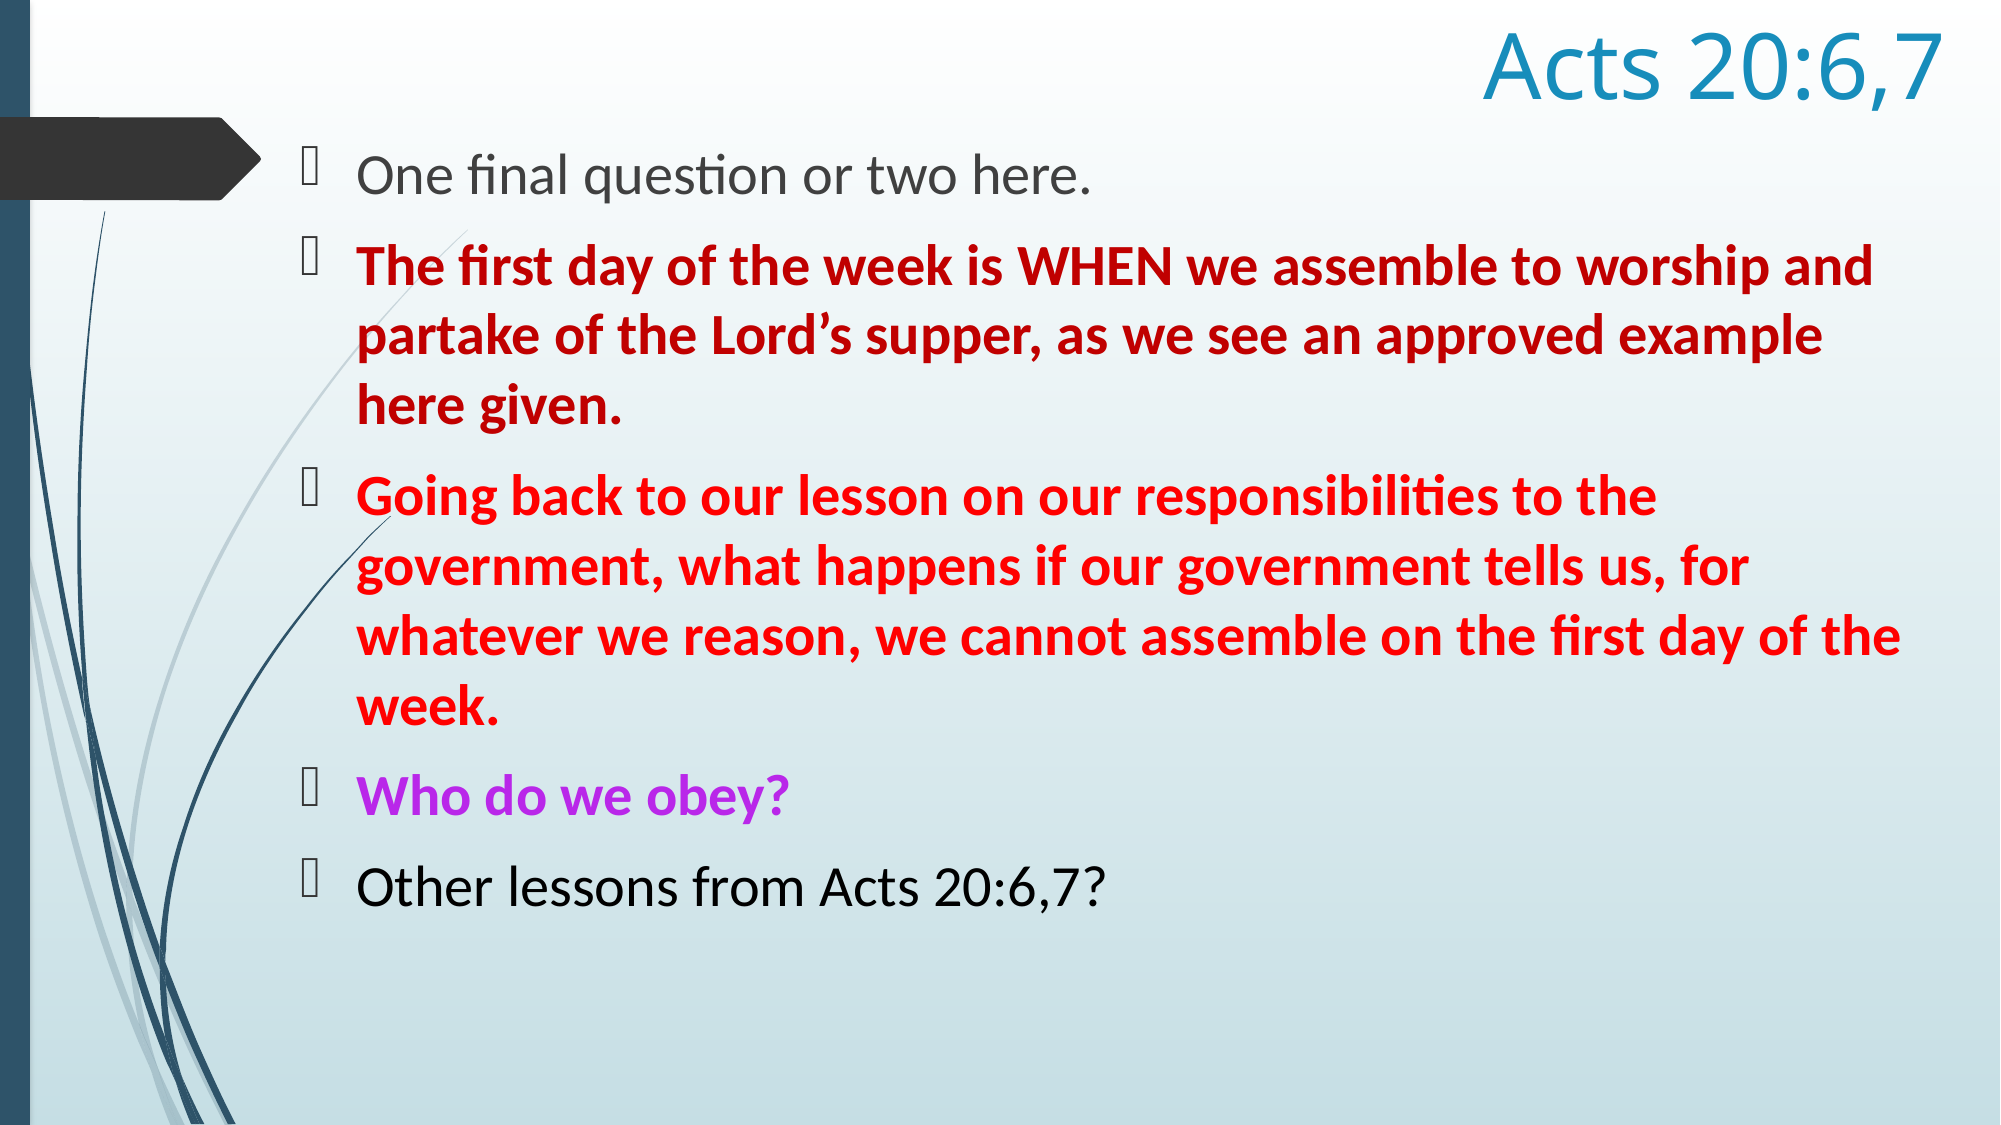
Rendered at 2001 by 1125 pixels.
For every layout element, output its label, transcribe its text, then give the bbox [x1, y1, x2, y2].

title Acts 20:6,7 [1468, 0, 2000, 129]
list One final question or two here. The first day of the week is WHEN we assemble to worship and partake of the Lord’s supper, as we see an approved example here given. Going back to our lesson on our responsibilities to the government, what happens if our government tells us, for whatever we reason, we cannot assemble on the first day of the week. Who do we obey? Other lessons from Acts 20:6,7? [285, 128, 1961, 1071]
